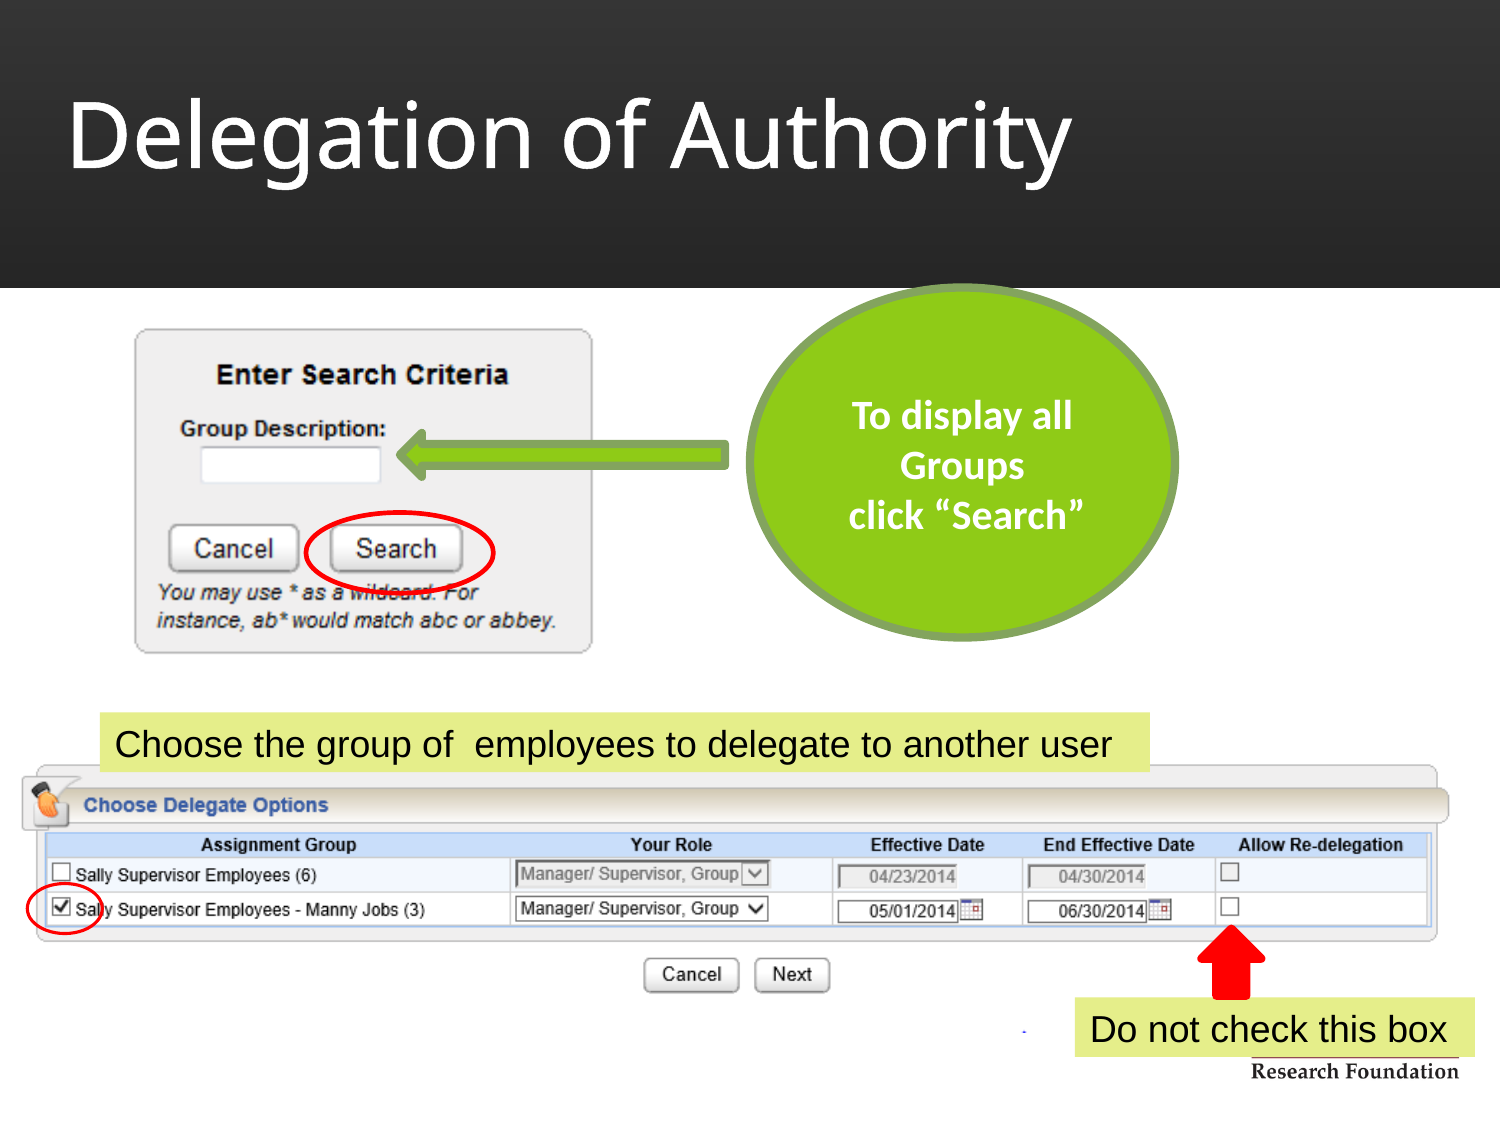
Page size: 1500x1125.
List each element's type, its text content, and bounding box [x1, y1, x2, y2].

picture [1250, 1057, 1460, 1081]
text_box Do not check this box [1074, 1050, 1475, 1057]
text_box [664, 439, 730, 470]
picture [8, 313, 1485, 1033]
text_box To display all Groups click “Search” [745, 283, 1180, 642]
title Delegation of Authority [50, 37, 1425, 225]
